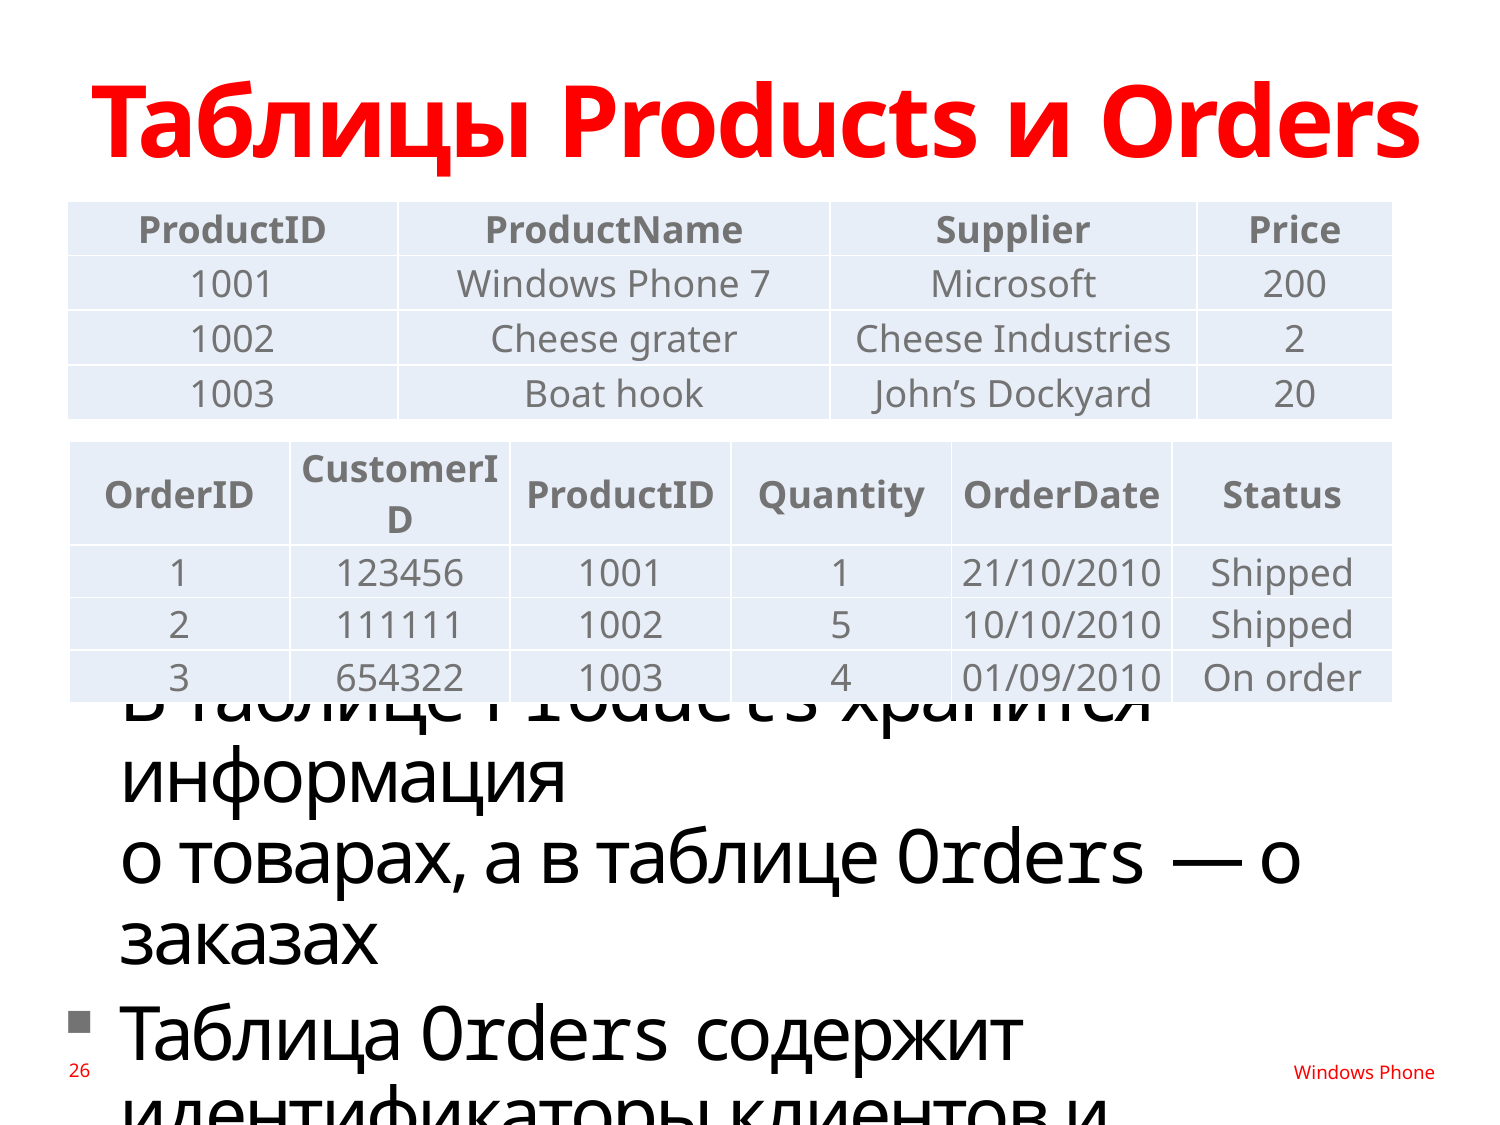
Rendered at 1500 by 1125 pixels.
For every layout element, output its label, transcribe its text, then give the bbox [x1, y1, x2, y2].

table_cell 2 [1198, 311, 1392, 364]
table_cell 1003 [68, 366, 397, 419]
table_cell 21/10/2010 [952, 546, 1171, 597]
slide_number 26 [0, 1053, 91, 1091]
table_header ProductID [511, 442, 730, 544]
table_cell 123456 [291, 546, 509, 597]
table_cell 01/09/2010 [952, 651, 1171, 702]
table_cell Shipped [1173, 598, 1392, 649]
table_cell 200 [1198, 256, 1392, 309]
table_cell 1 [732, 546, 951, 597]
table_cell 1002 [511, 598, 730, 649]
table_header Status [1173, 442, 1392, 544]
table_header Quantity [732, 442, 951, 544]
table_cell On order [1173, 651, 1392, 702]
table_header OrderDate [952, 442, 1171, 544]
table_cell 2 [70, 598, 289, 649]
table_cell Boat hook [399, 366, 829, 419]
table_header OrderID [70, 442, 289, 544]
table_cell Windows Phone 7 [399, 256, 829, 309]
table_cell 20 [1198, 366, 1392, 419]
table_header ProductName [399, 202, 829, 255]
title Таблицы Products и Orders [90, 70, 1463, 180]
list В таблице Products хранится информация о товарах, а в таблице Orders — о заказах Таблица Orders содержит идентификаторы клиентов и заказанных товаров [62, 657, 1435, 1003]
table_cell 3 [70, 651, 289, 702]
table_cell Shipped [1173, 546, 1392, 597]
table_cell John’s Dockyard [831, 366, 1196, 419]
table_cell 1001 [68, 256, 397, 309]
table_cell 1002 [68, 311, 397, 364]
table_cell Cheese grater [399, 311, 829, 364]
table_cell 4 [732, 651, 951, 702]
table_cell 10/10/2010 [952, 598, 1171, 649]
table_cell 1003 [511, 651, 730, 702]
table_cell 1001 [511, 546, 730, 597]
table_cell 1 [70, 546, 289, 597]
table_cell Cheese Industries [831, 311, 1196, 364]
table_cell 5 [732, 598, 951, 649]
table_cell Microsoft [831, 256, 1196, 309]
table_header ProductID [68, 202, 397, 255]
table_cell 654322 [291, 651, 509, 702]
table_cell 111111 [291, 598, 509, 649]
table_header Price [1198, 202, 1392, 255]
table_header CustomerID [291, 442, 509, 544]
table_header Supplier [831, 202, 1196, 255]
